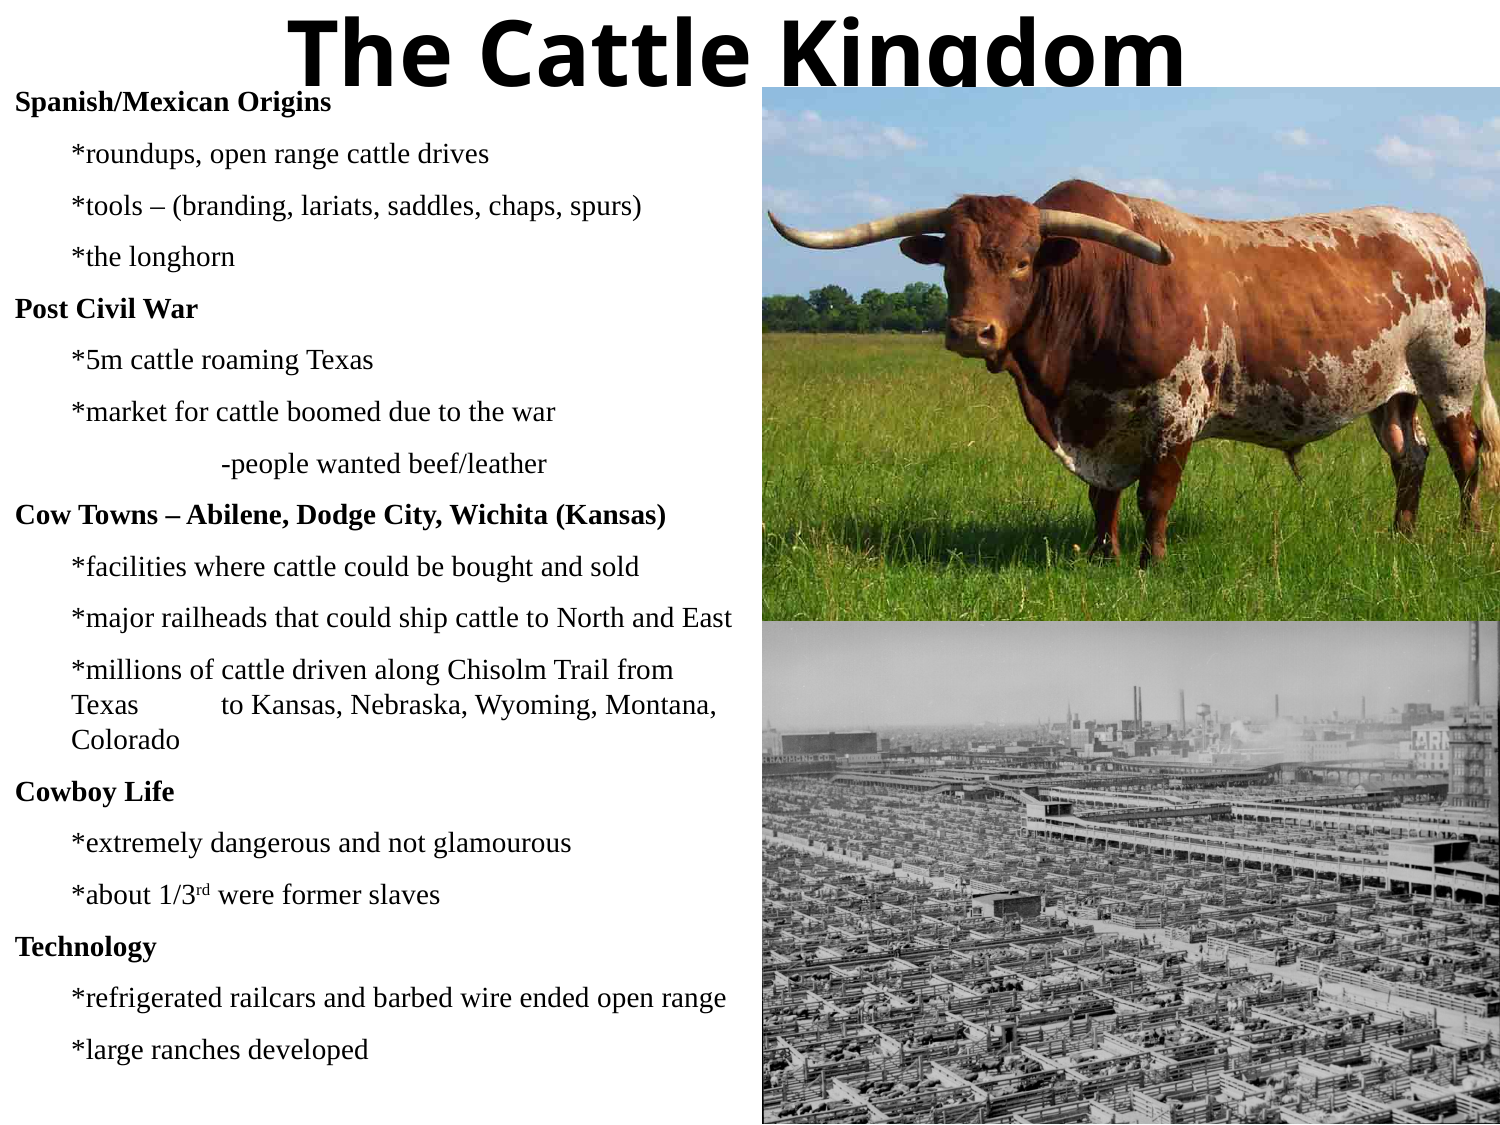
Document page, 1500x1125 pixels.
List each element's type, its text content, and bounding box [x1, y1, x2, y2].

picture [762, 87, 1500, 1124]
list Spanish/Mexican Origins *roundups, open range cattle drives *tools – (branding, lariats, saddles, chaps, spurs) *the longhorn Post Civil War *5m cattle roaming Texas *market for cattle boomed due to the war -people wanted beef/leather Cow Towns – Abilene, Dodge City, Wichita (Kansas) *facilities where cattle could be bought and sold *major railheads that could ship cattle to North and East *millions of cattle driven along Chisolm Trail from Texas to Kansas, Nebraska, Wyoming, Montana, Colorado Cowboy Life *extremely dangerous and not glamourous *about 1/3rd were former slaves Technology *refrigerated railcars and barbed wire ended open range *large ranches developed [0, 75, 763, 1125]
title The Cattle Kingdom [62, 0, 1413, 87]
